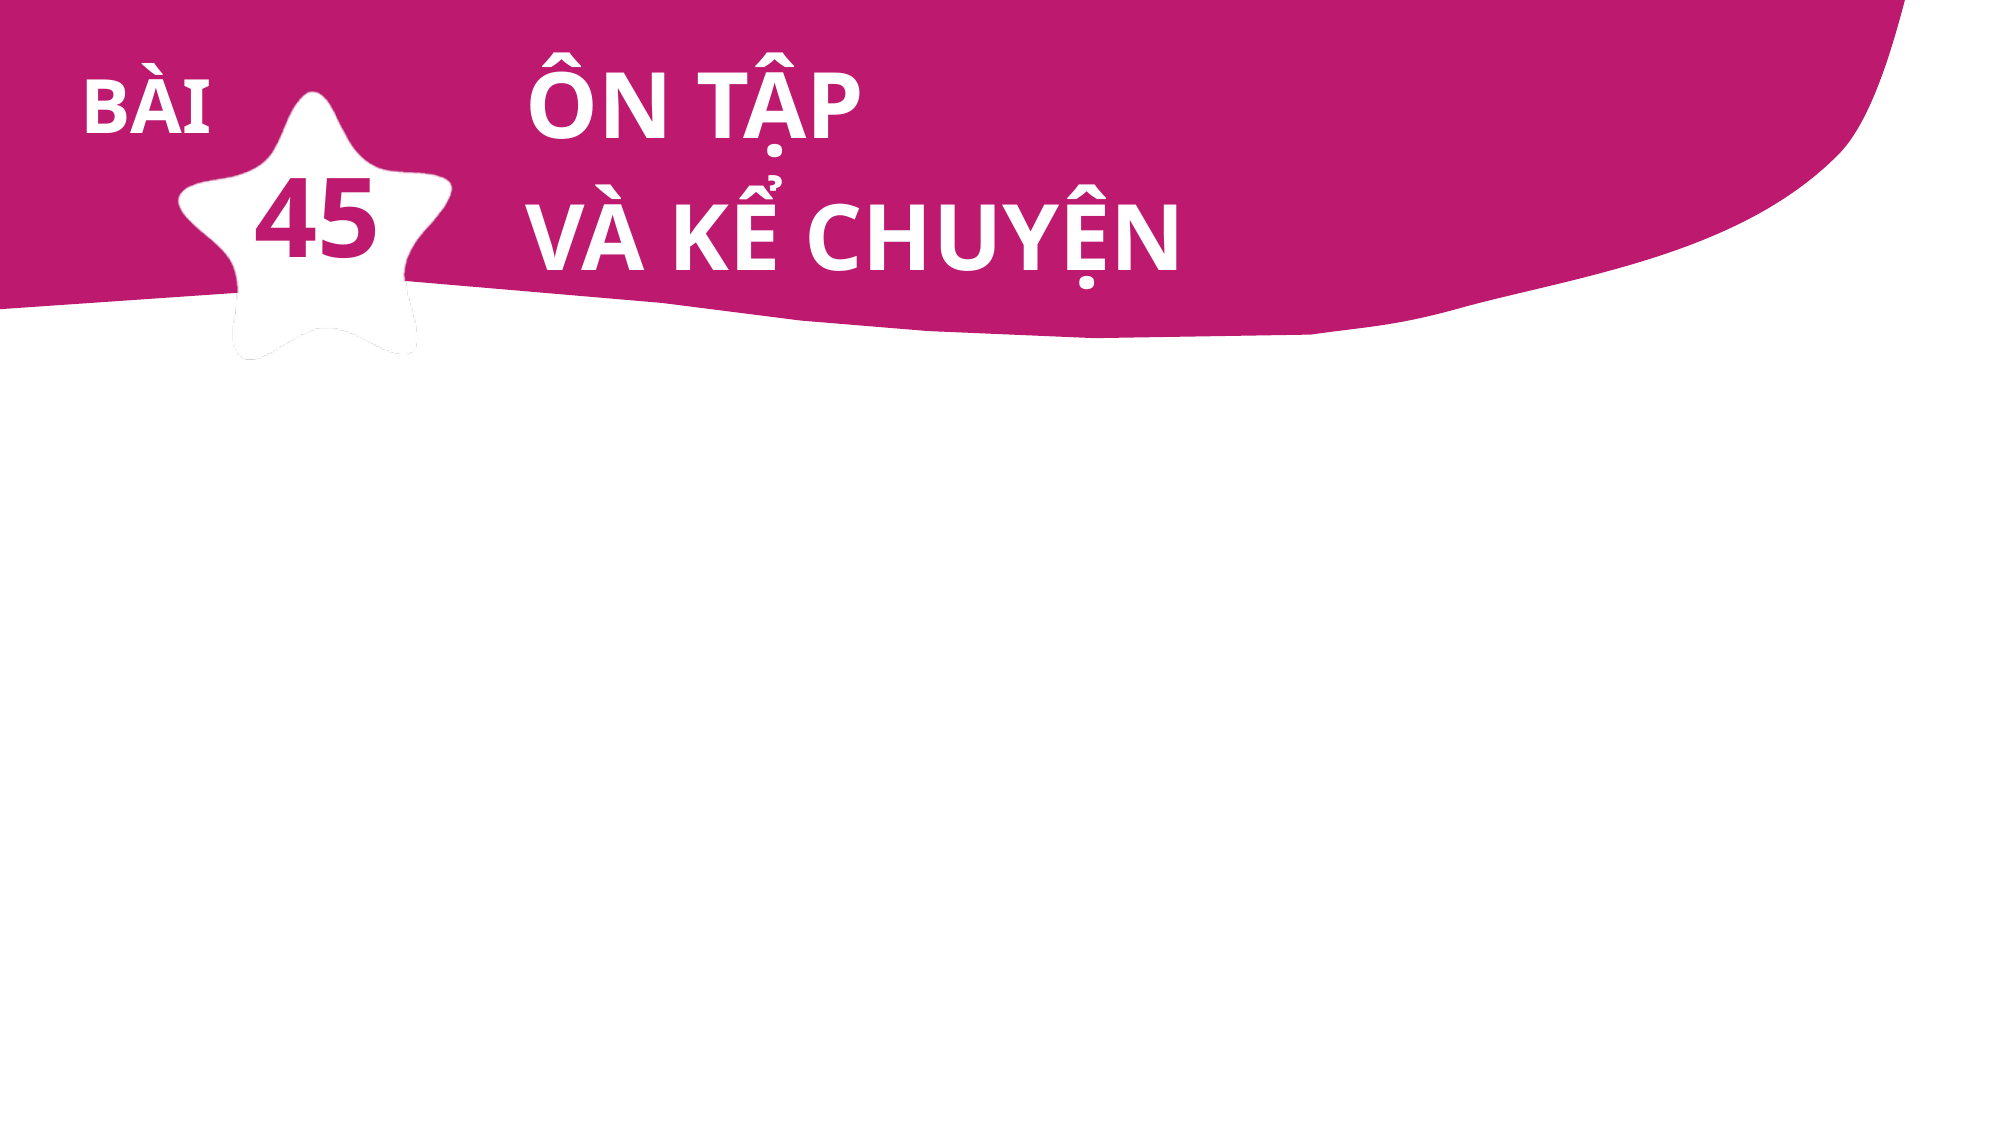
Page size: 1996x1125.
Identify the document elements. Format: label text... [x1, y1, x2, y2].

text_box [0, 0, 1908, 341]
text_box ÔN TẬP VÀ KỂ CHUYỆN [510, 33, 1996, 280]
text_box BÀI [29, 48, 263, 159]
picture [134, 56, 497, 423]
